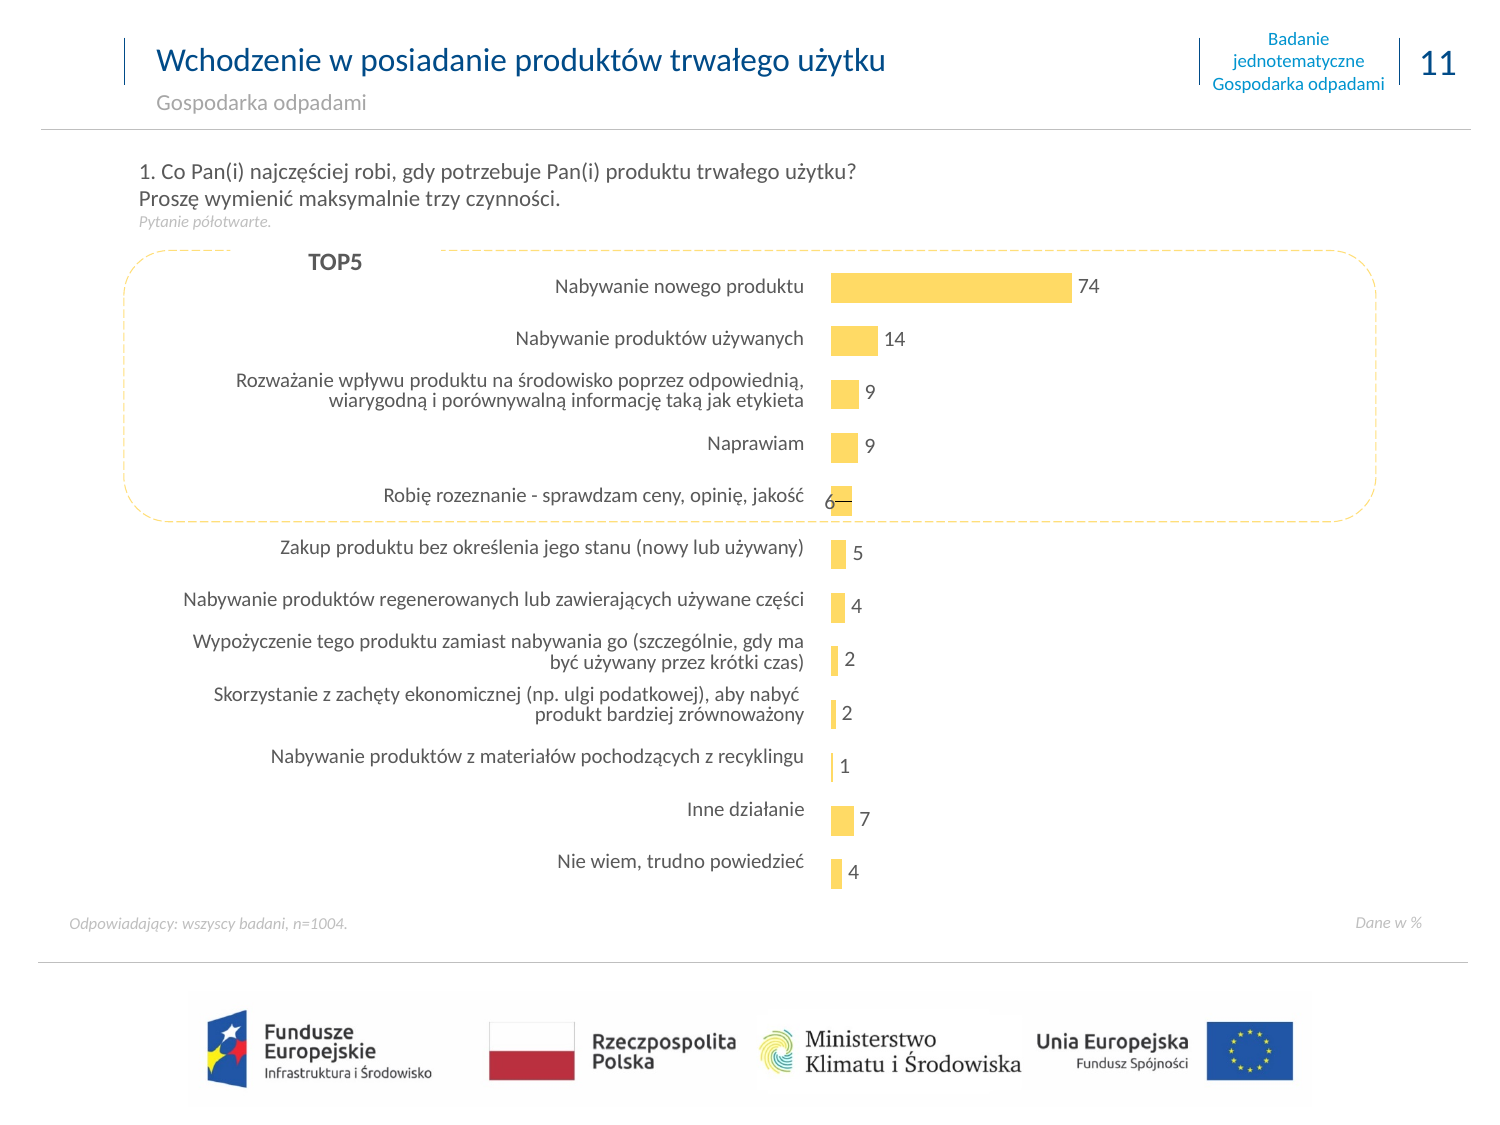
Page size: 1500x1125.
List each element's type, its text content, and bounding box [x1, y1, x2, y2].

text_box [121, 248, 1378, 524]
list Wchodzenie w posiadanie produktów trwałego użytku [123, 30, 1199, 92]
text_box TOP5 [230, 238, 441, 283]
table_cell Zakup produktu bez określenia jego stanu (nowy lub używany) [173, 523, 805, 574]
table_cell Nabywanie produktów z materiałów pochodzących z recyklingu [173, 733, 805, 783]
text_box Dane w % [1340, 905, 1446, 941]
list Gospodarka odpadami [123, 92, 1197, 117]
table_cell Wypożyczenie tego produktu zamiast nabywania go (szczególnie, gdy ma być używany przez krótki czas) [173, 628, 805, 679]
table_cell Inne działanie [173, 785, 805, 836]
list 1. Co Pan(i) najczęściej robi, gdy potrzebuje Pan(i) produktu trwałego użytku? Proszę wymienić maksymalnie trzy czynności. Pytanie półotwarte. [123, 148, 1447, 327]
picture [188, 991, 1312, 1107]
list Odpowiadający: wszyscy badani, n=1004. [54, 905, 1340, 941]
chart [824, 258, 1270, 917]
table_cell Nie wiem, trudno powiedzieć [173, 837, 805, 888]
table_cell Nabywanie produktów regenerowanych lub zawierających używane części [173, 576, 805, 626]
table_cell Skorzystanie z zachęty ekonomicznej (np. ulgi podatkowej), aby nabyć produkt bardziej zrównoważony [173, 680, 805, 731]
